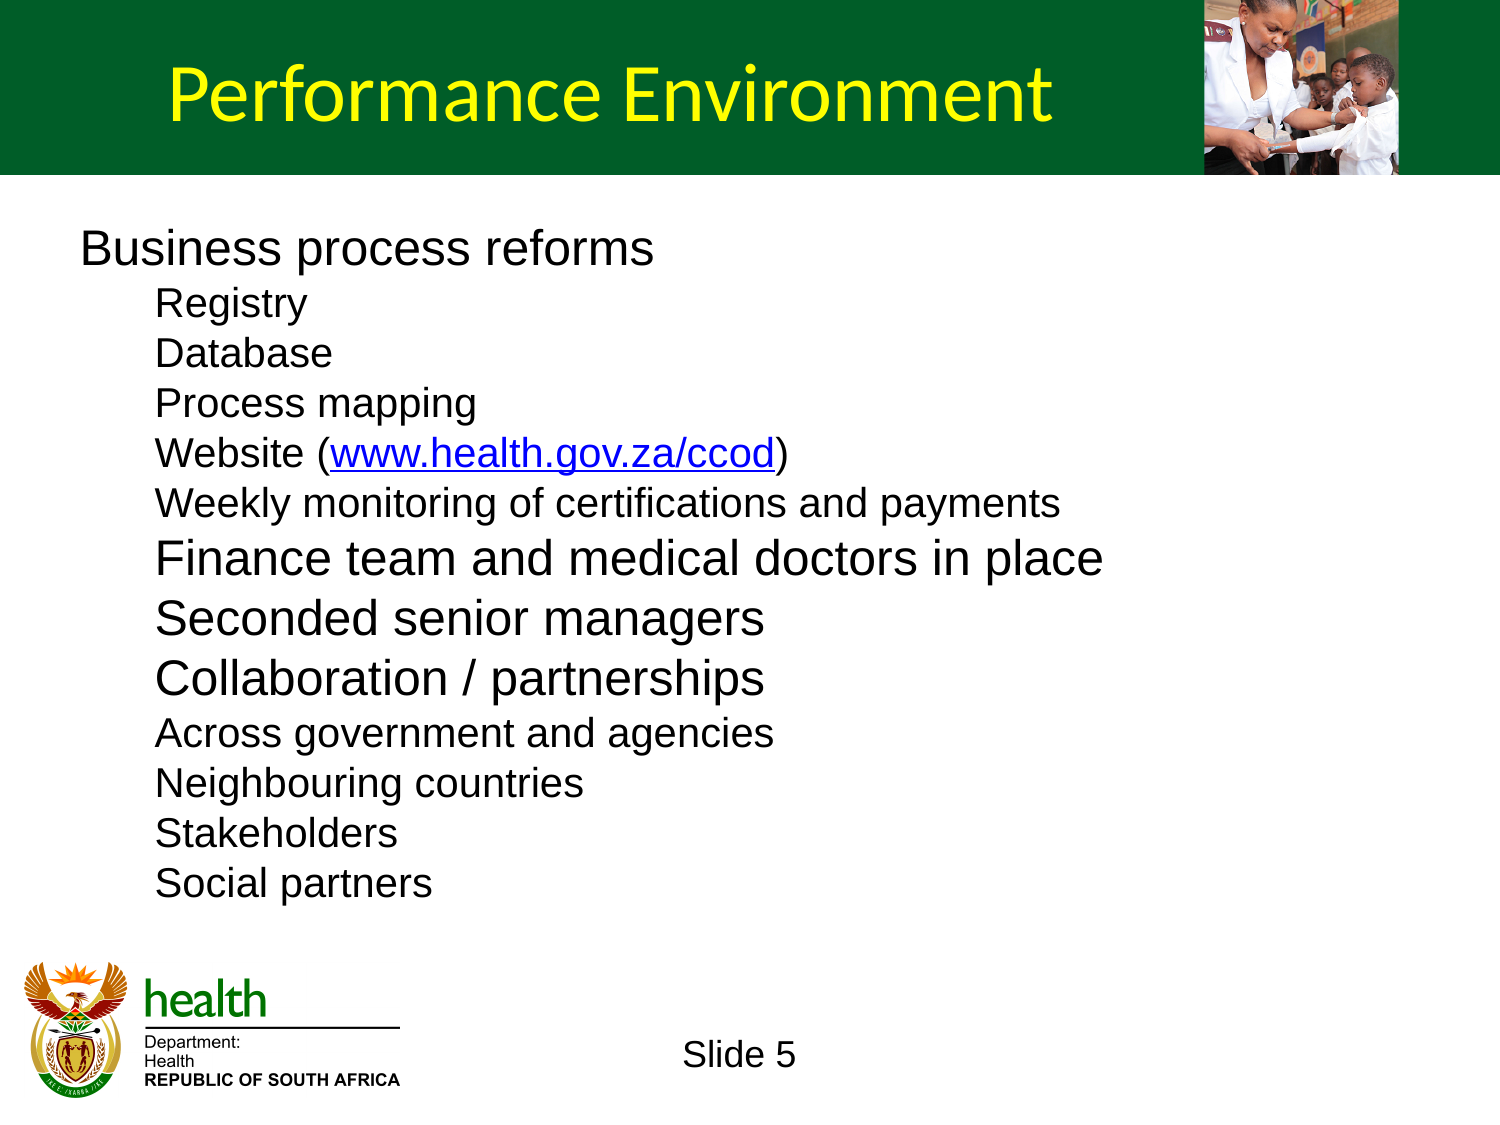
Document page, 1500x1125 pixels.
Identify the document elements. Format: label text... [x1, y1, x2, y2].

picture [24, 962, 400, 1098]
title Performance Environment [0, 30, 1224, 130]
picture [1204, 0, 1399, 175]
list Business process reforms Registry Database Process mapping Website (www.health.gov.za/ccod) Weekly monitoring of certifications and payments Finance team and medical doctors in place Seconded senior managers Collaboration / partnerships Across government and agencies Neighbouring countries Stakeholders Social partners [64, 208, 1483, 858]
